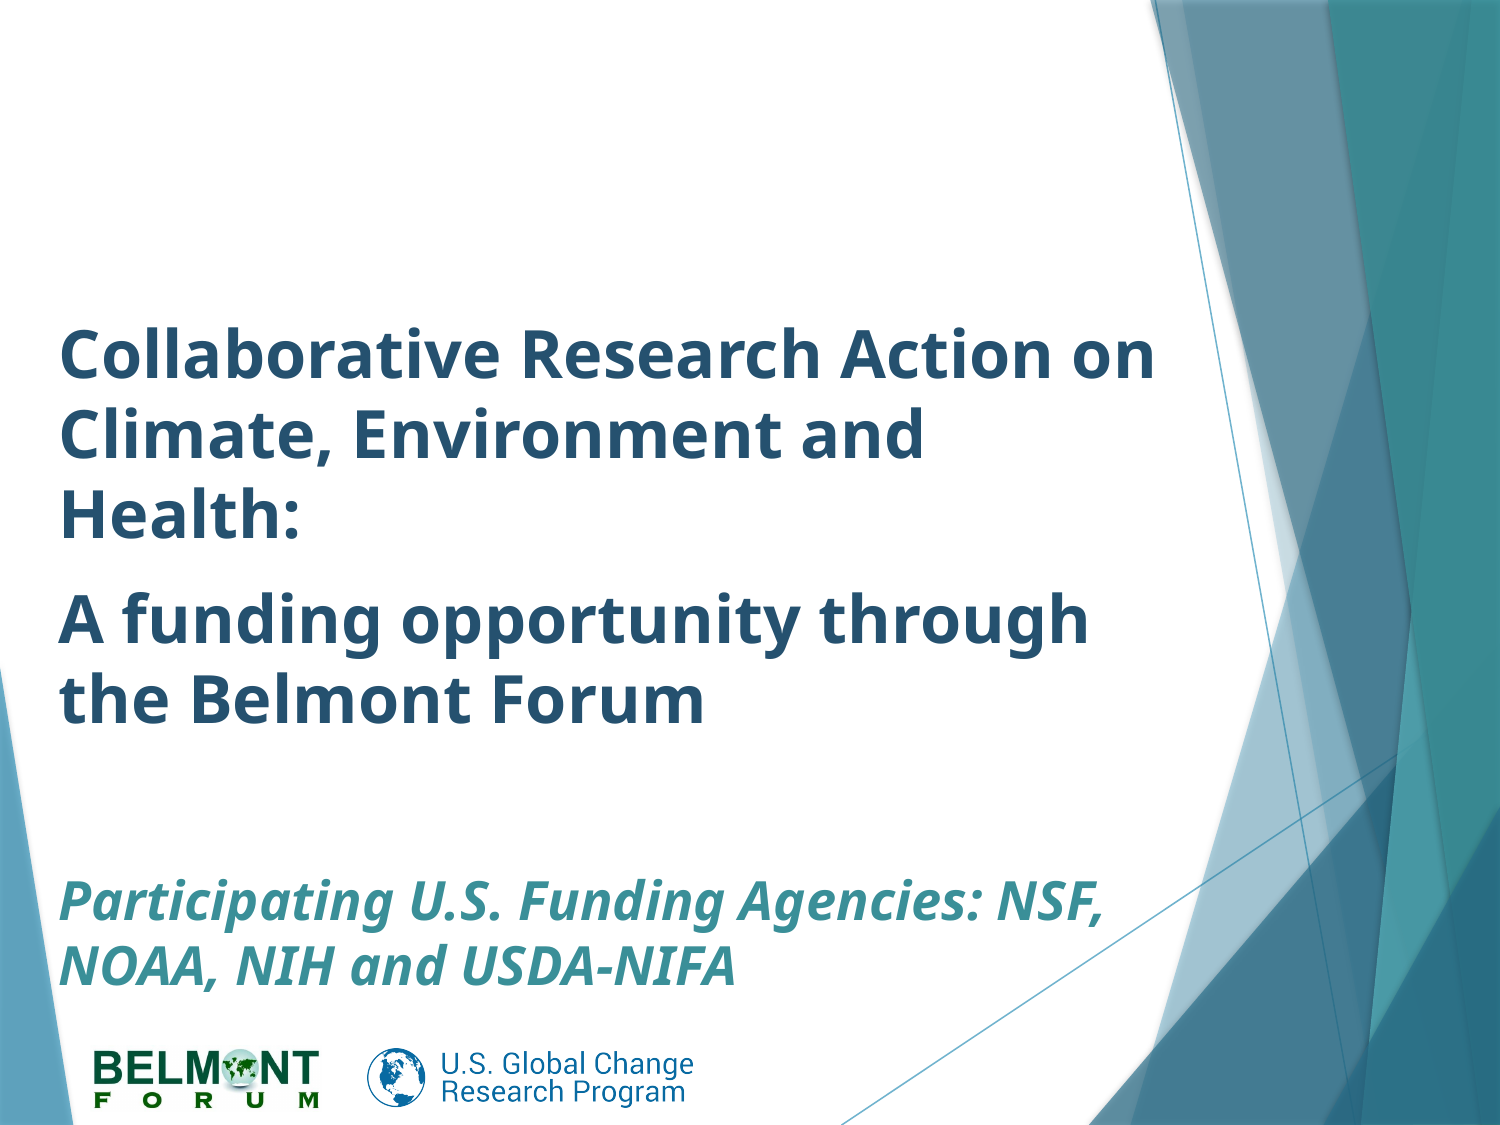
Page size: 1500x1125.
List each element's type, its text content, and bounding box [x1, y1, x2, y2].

picture [90, 1044, 323, 1112]
text_box Collaborative Research Action on Climate, Environment and Health: A funding opportunity through the Belmont Forum Participating U.S. Funding Agencies: NSF, NOAA, NIH and USDA-NIFA [43, 304, 1185, 1109]
picture [366, 1048, 694, 1109]
